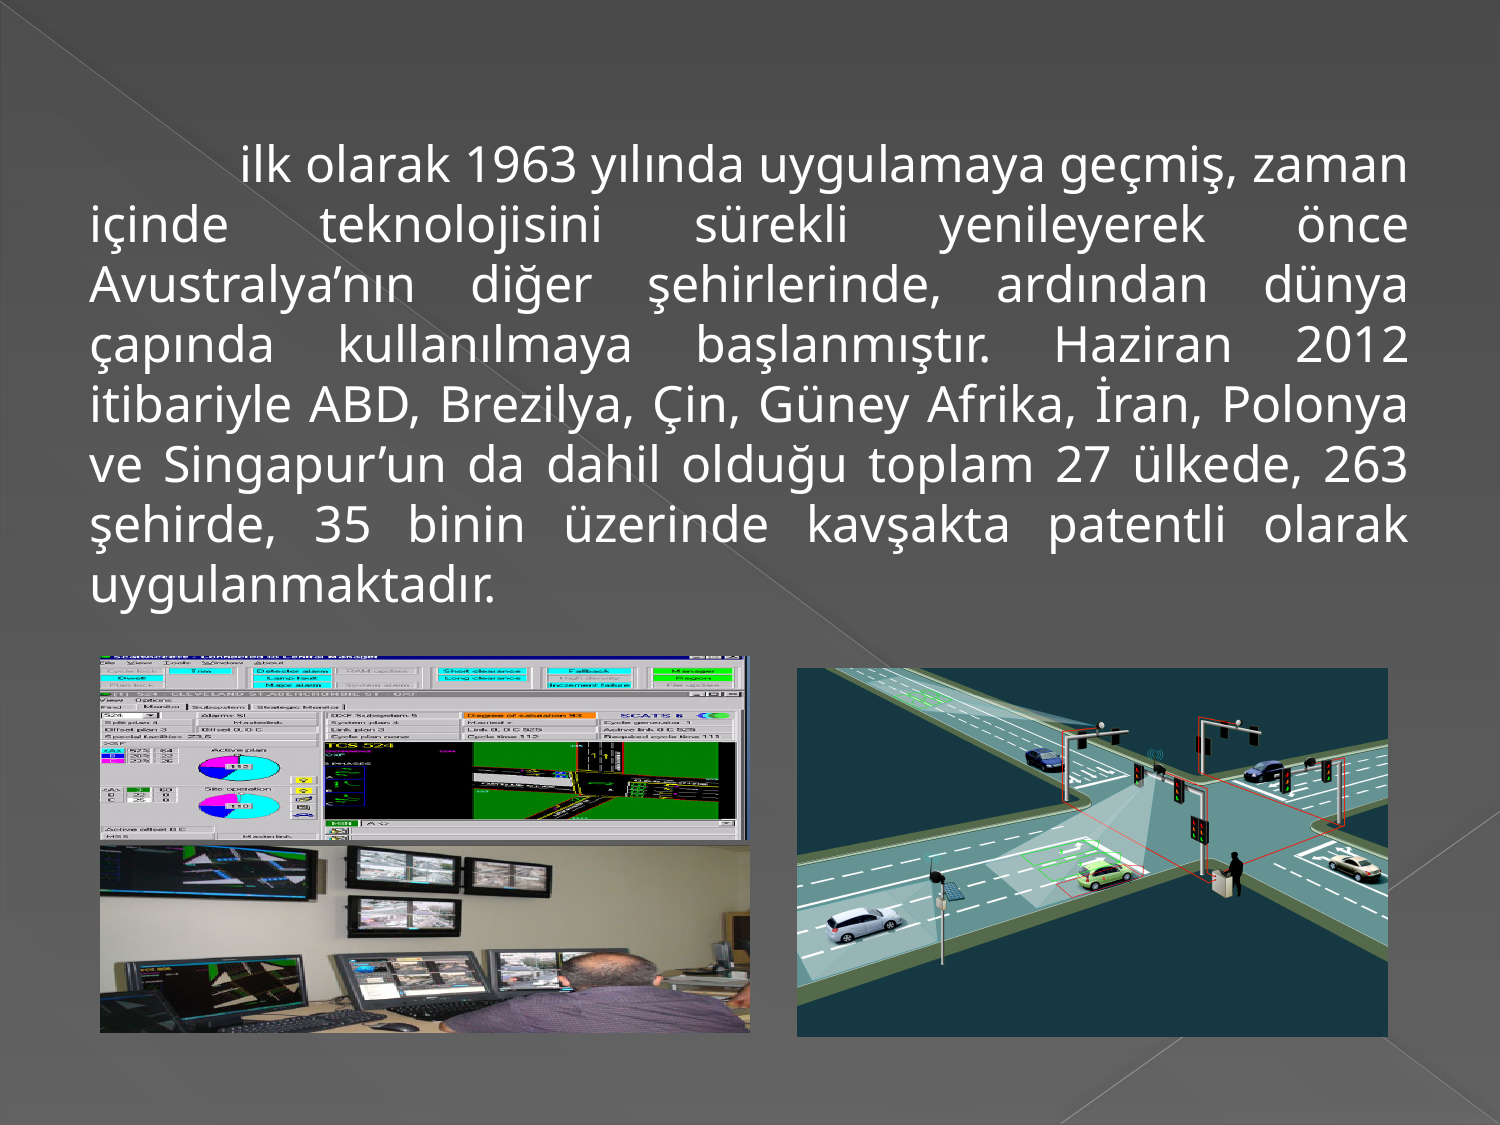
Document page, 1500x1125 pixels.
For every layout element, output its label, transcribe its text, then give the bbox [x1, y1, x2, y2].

list ilk olarak 1963 yılında uygulamaya geçmiş, zaman içinde teknolojisini sürekli yenileyerek önce Avustralya’nın diğer şehirlerinde, ardından dünya çapında kullanılmaya başlanmıştır. Haziran 2012 itibariyle ABD, Brezilya, Çin, Güney Afrika, İran, Polonya ve Singapur’un da dahil olduğu toplam 27 ülkede, 263 şehirde, 35 binin üzerinde kavşakta patentli olarak uygulanmaktadır. [75, 125, 1425, 876]
picture [796, 668, 1389, 1037]
picture [100, 656, 751, 1033]
